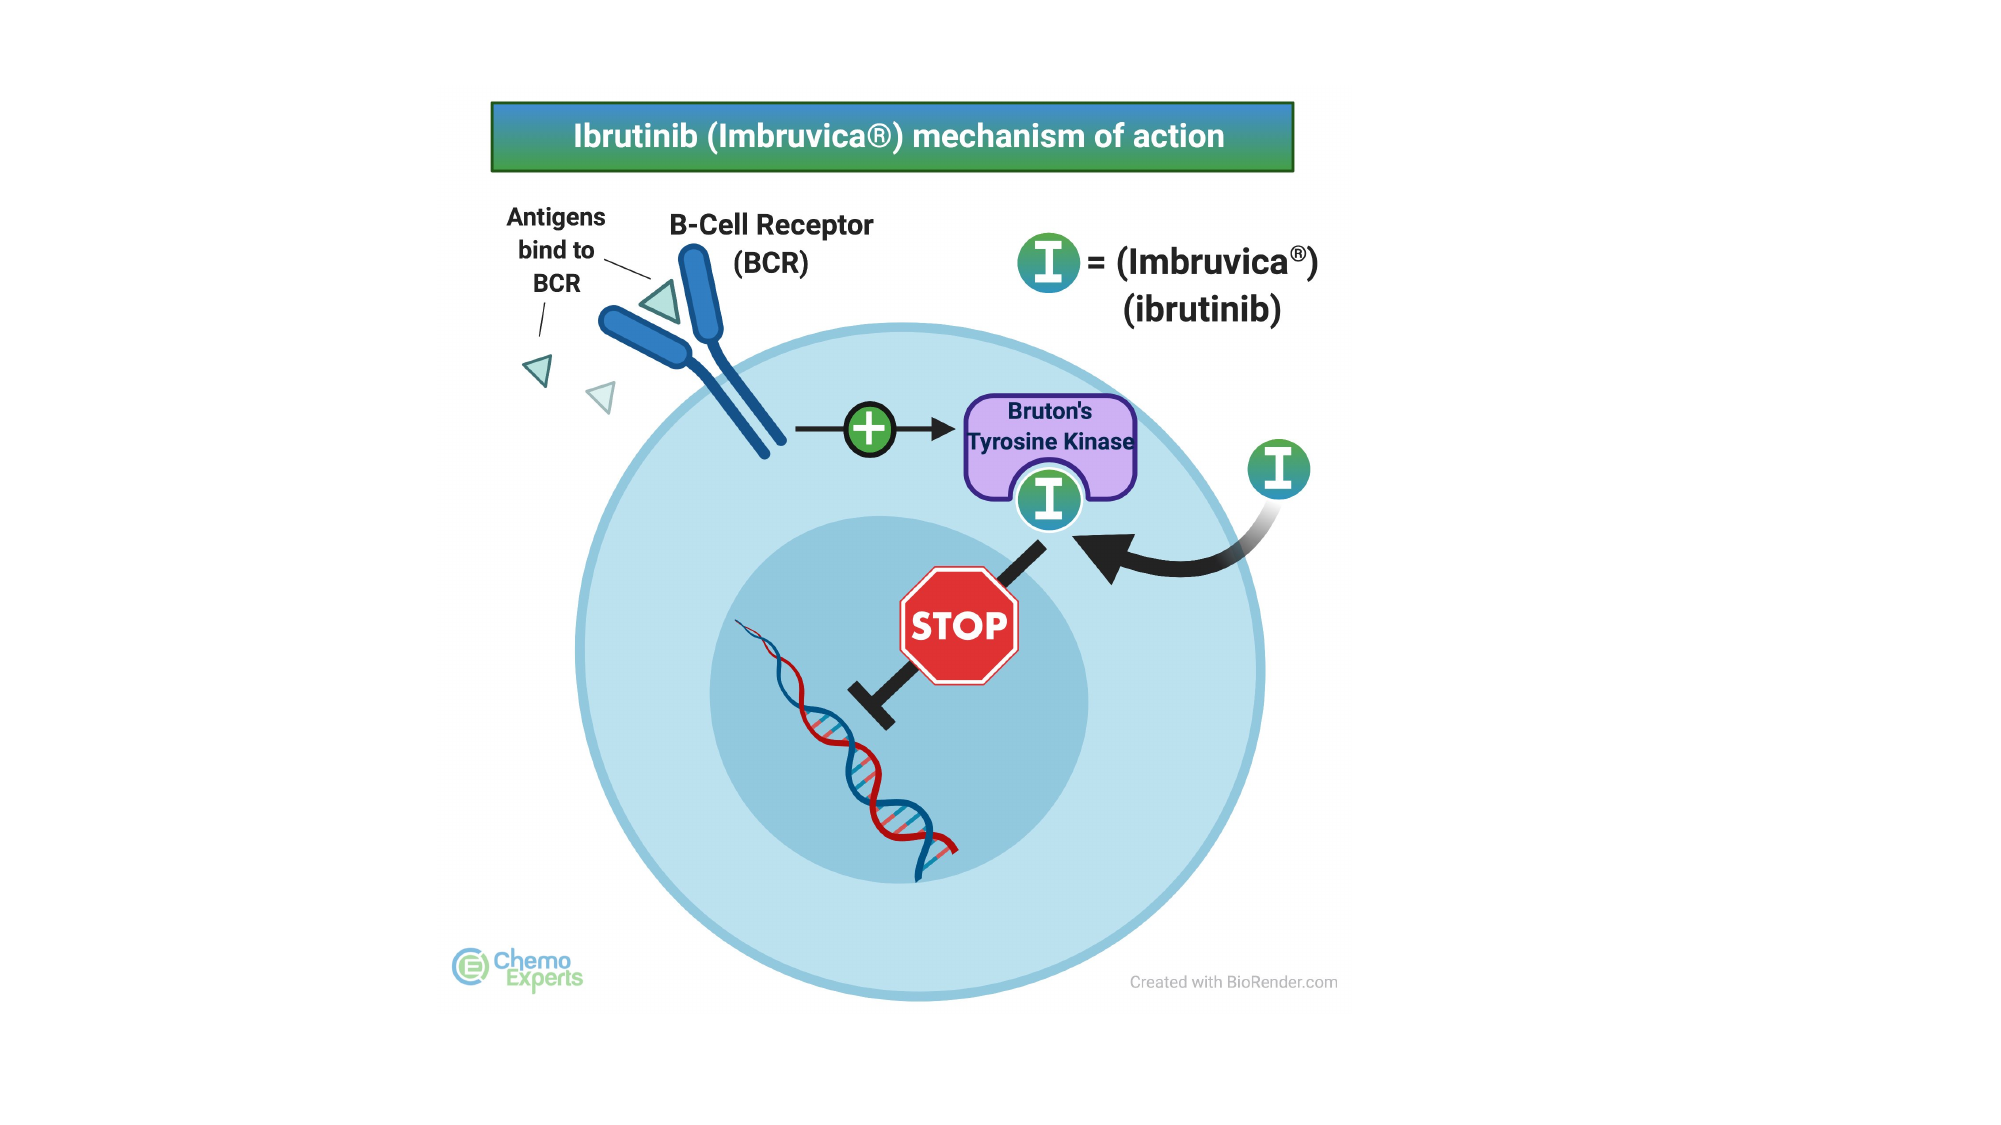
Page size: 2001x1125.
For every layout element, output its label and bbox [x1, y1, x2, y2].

list [437, 85, 1353, 1014]
